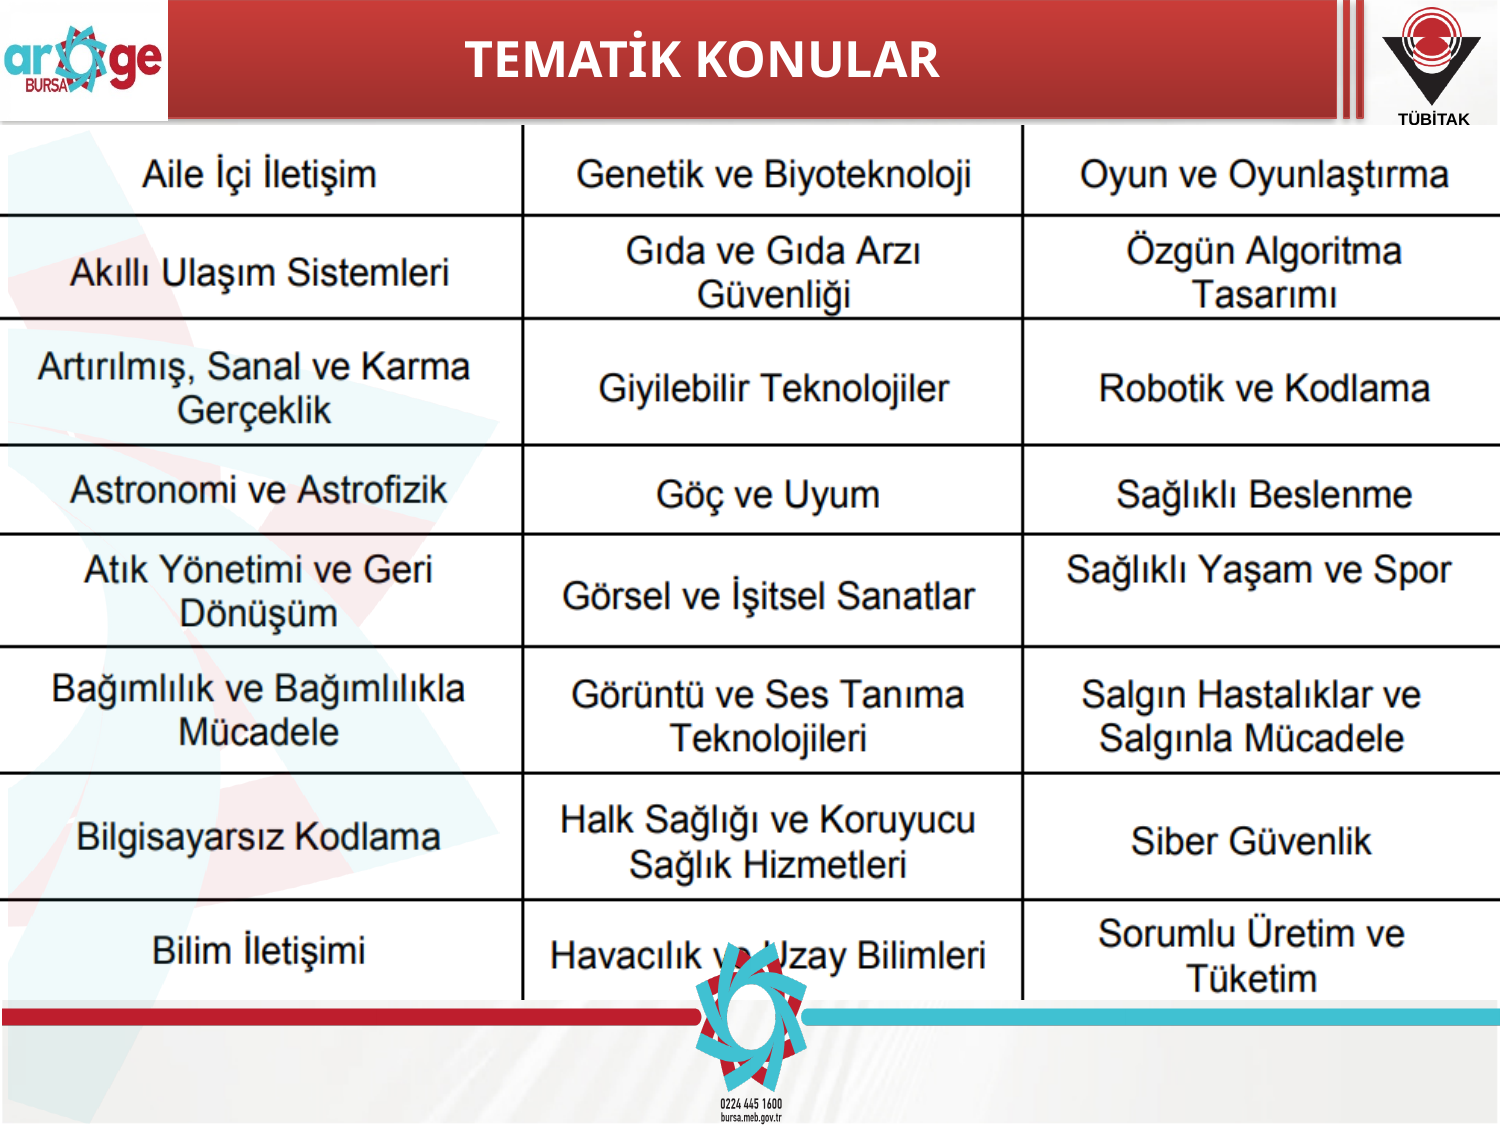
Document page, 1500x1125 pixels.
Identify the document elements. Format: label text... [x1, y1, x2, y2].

picture [0, 0, 1500, 1125]
title TEMATİK KONULAR [170, 0, 1341, 116]
